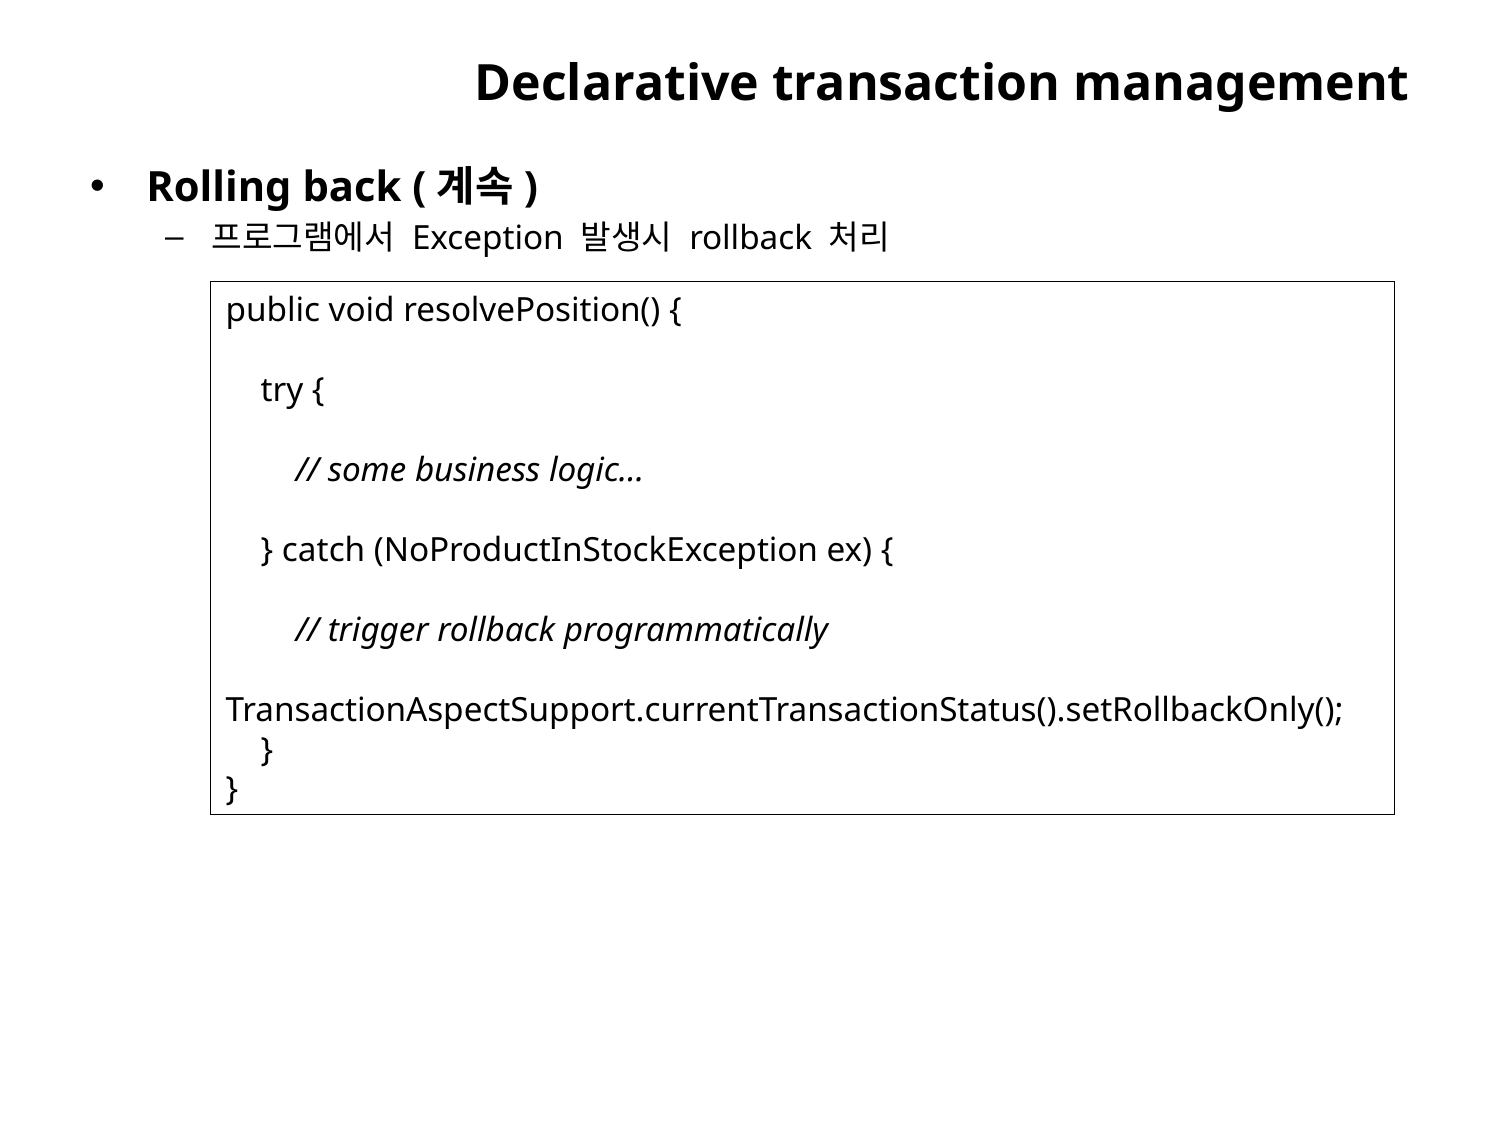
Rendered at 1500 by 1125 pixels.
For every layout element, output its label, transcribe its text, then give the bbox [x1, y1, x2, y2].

title Declarative transaction management [75, 32, 1425, 129]
list Rolling back (계속) 프로그램에서 Exception 발생시 rollback 처리 [75, 152, 1425, 1079]
text_box public void resolvePosition() { try { // some business logic... } catch (NoProductInStockException ex) { // trigger rollback programmatically TransactionAspectSupport.currentTransactionStatus().setRollbackOnly(); } } [210, 281, 1395, 815]
